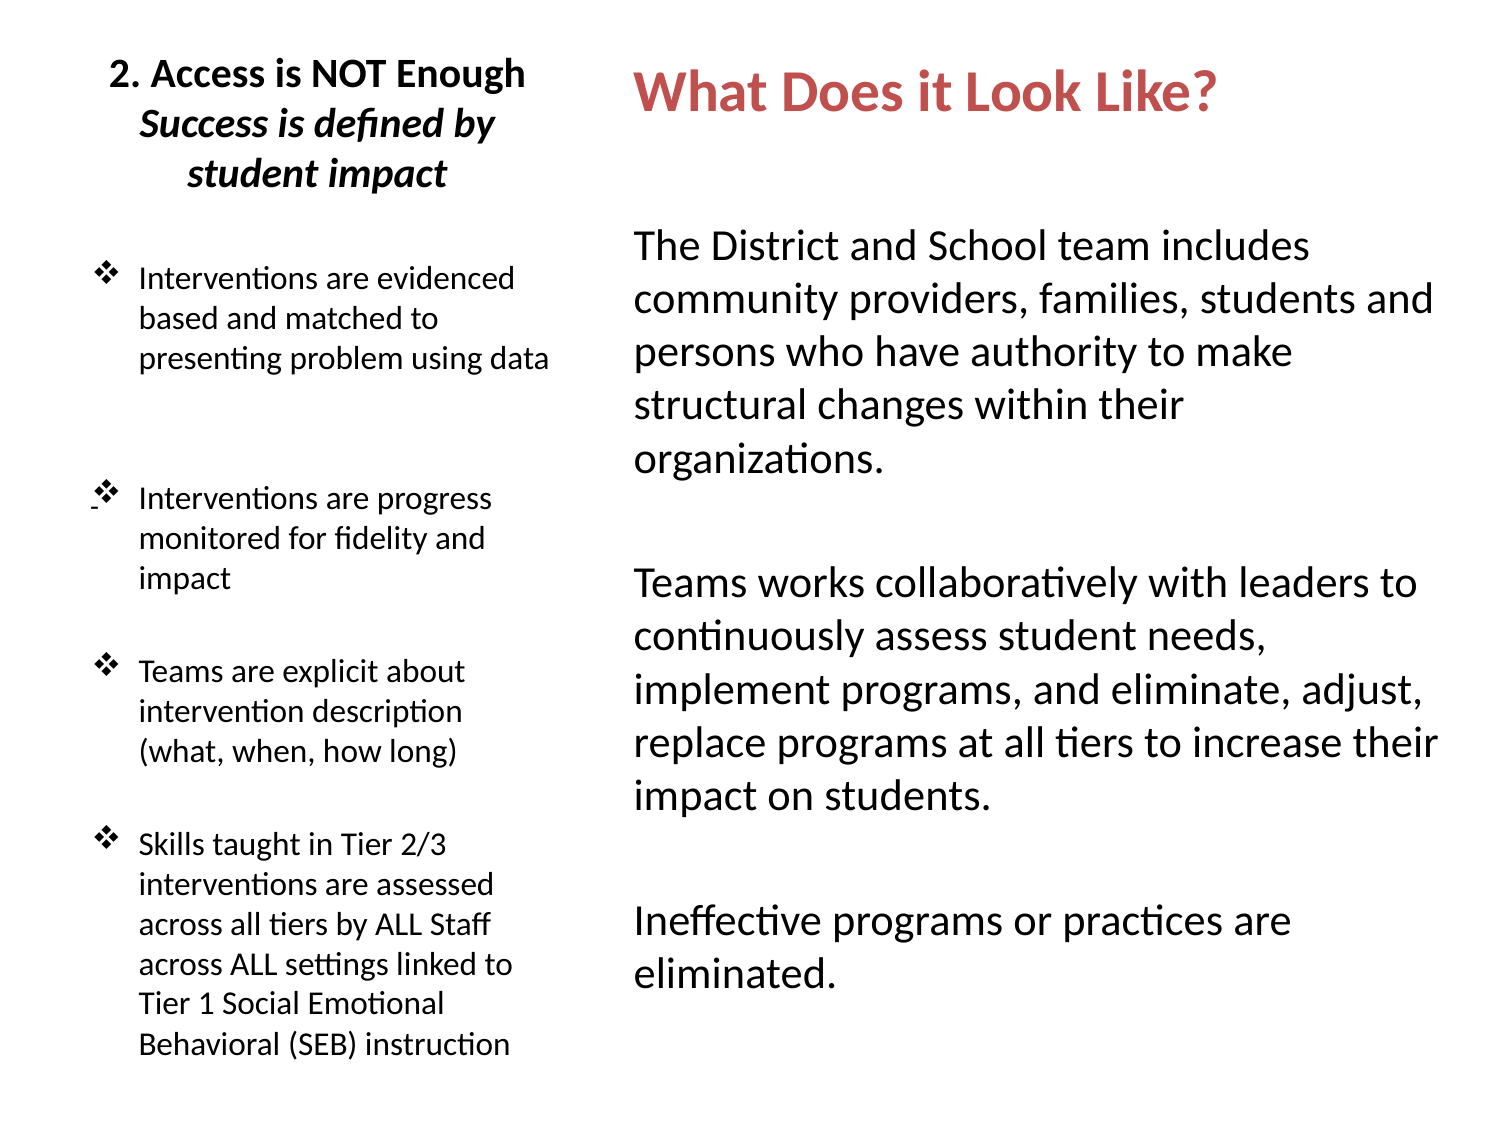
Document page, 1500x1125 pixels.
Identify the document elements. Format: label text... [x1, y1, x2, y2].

list - [75, 235, 569, 1005]
list What Does it Look Like? The District and School team includes community providers, families, students and persons who have authority to make structural changes within their organizations. Teams works collaboratively with leaders to continuously assess student needs, implement programs, and eliminate, adjust, replace programs at all tiers to increase their impact on students. Ineffective programs or practices are eliminated. [618, 44, 1457, 1005]
text_box Interventions are evidenced based and matched to presenting problem using data Interventions are progress monitored for fidelity and impact Teams are explicit about intervention description (what, when, how long) Skills taught in Tier 2/3 interventions are assessed across all tiers by ALL Staff across ALL settings linked to Tier 1 Social Emotional Behavioral (SEB) instruction - [76, 202, 571, 972]
title 2. Access is NOT Enough Success is defined by student impact [70, 13, 565, 204]
